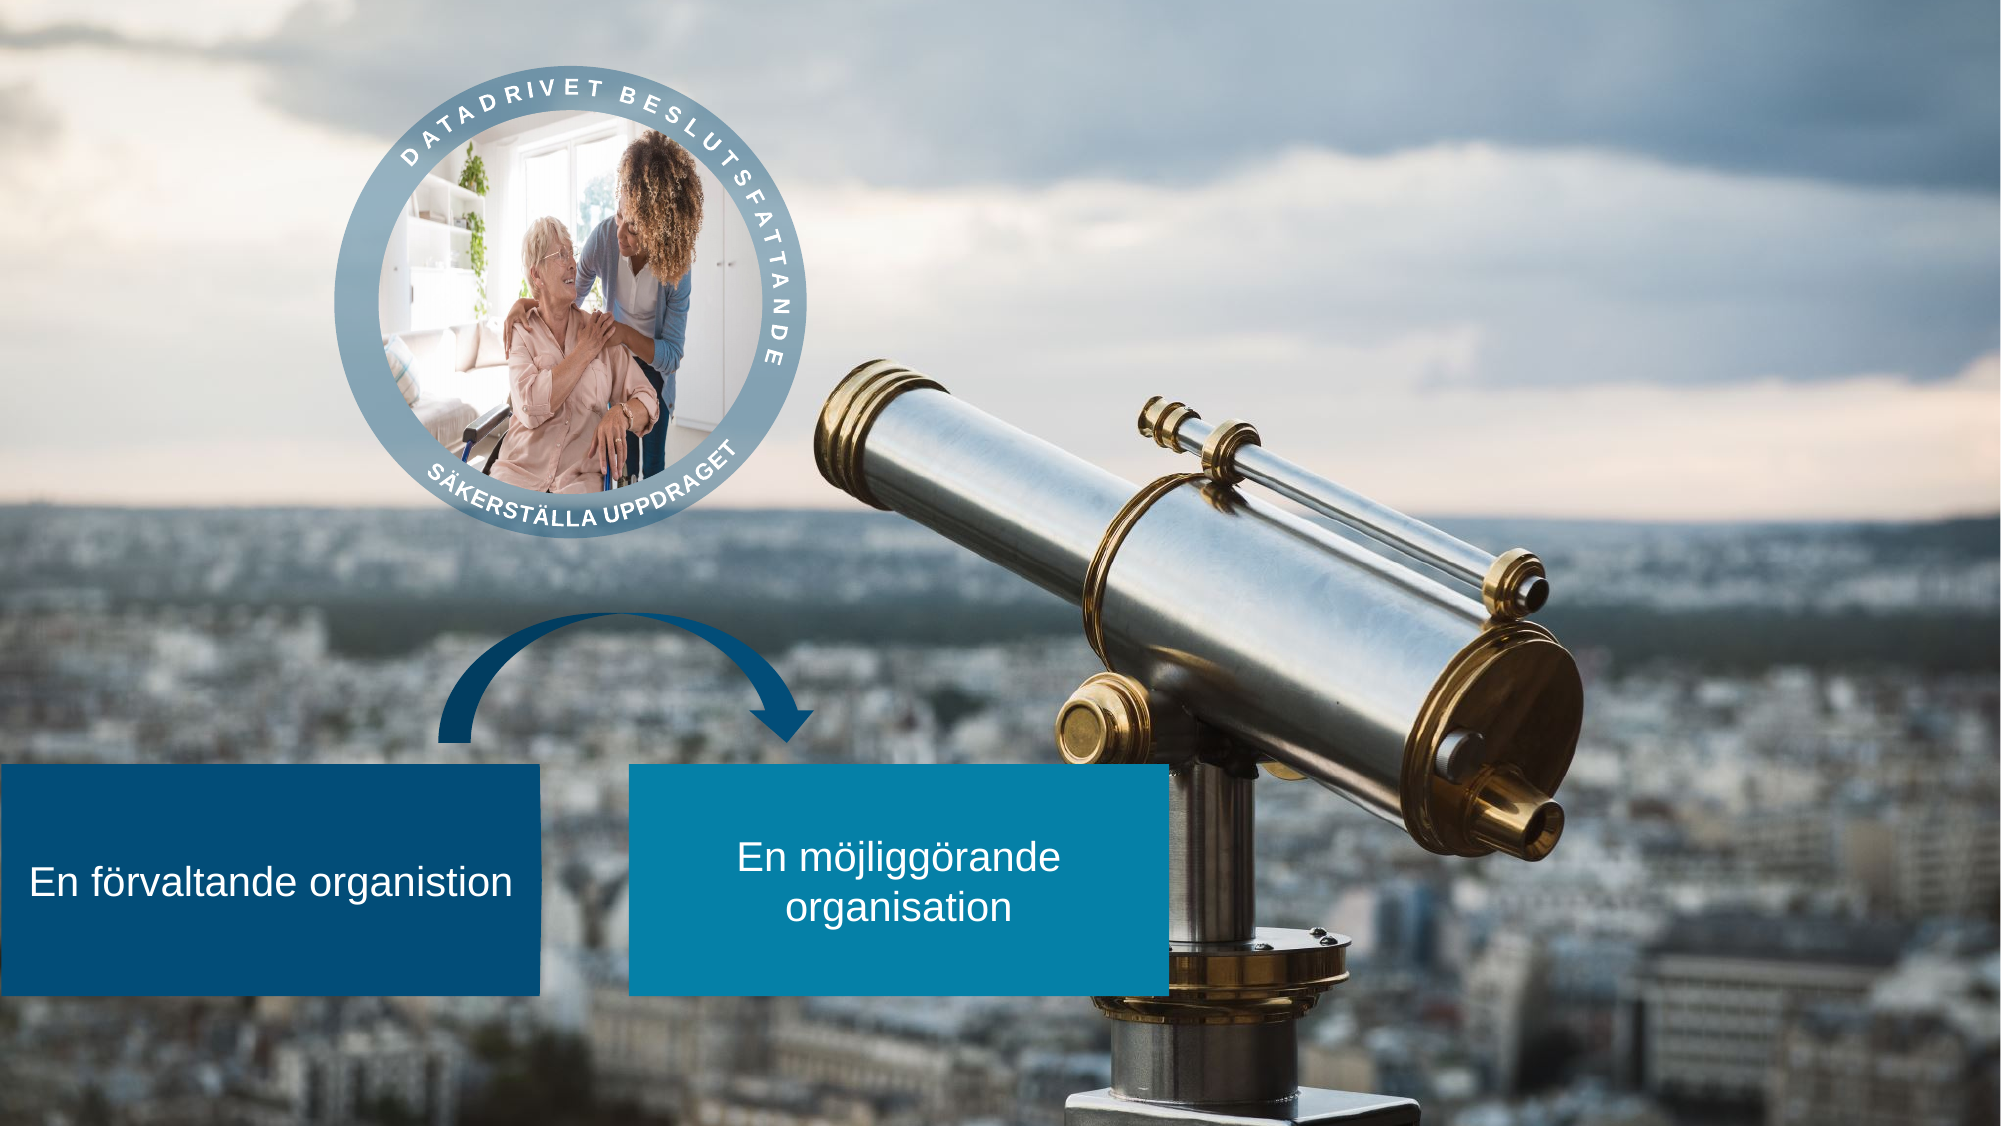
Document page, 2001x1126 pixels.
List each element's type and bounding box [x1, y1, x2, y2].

picture [0, 0, 2001, 1126]
text_box [307, 65, 845, 678]
